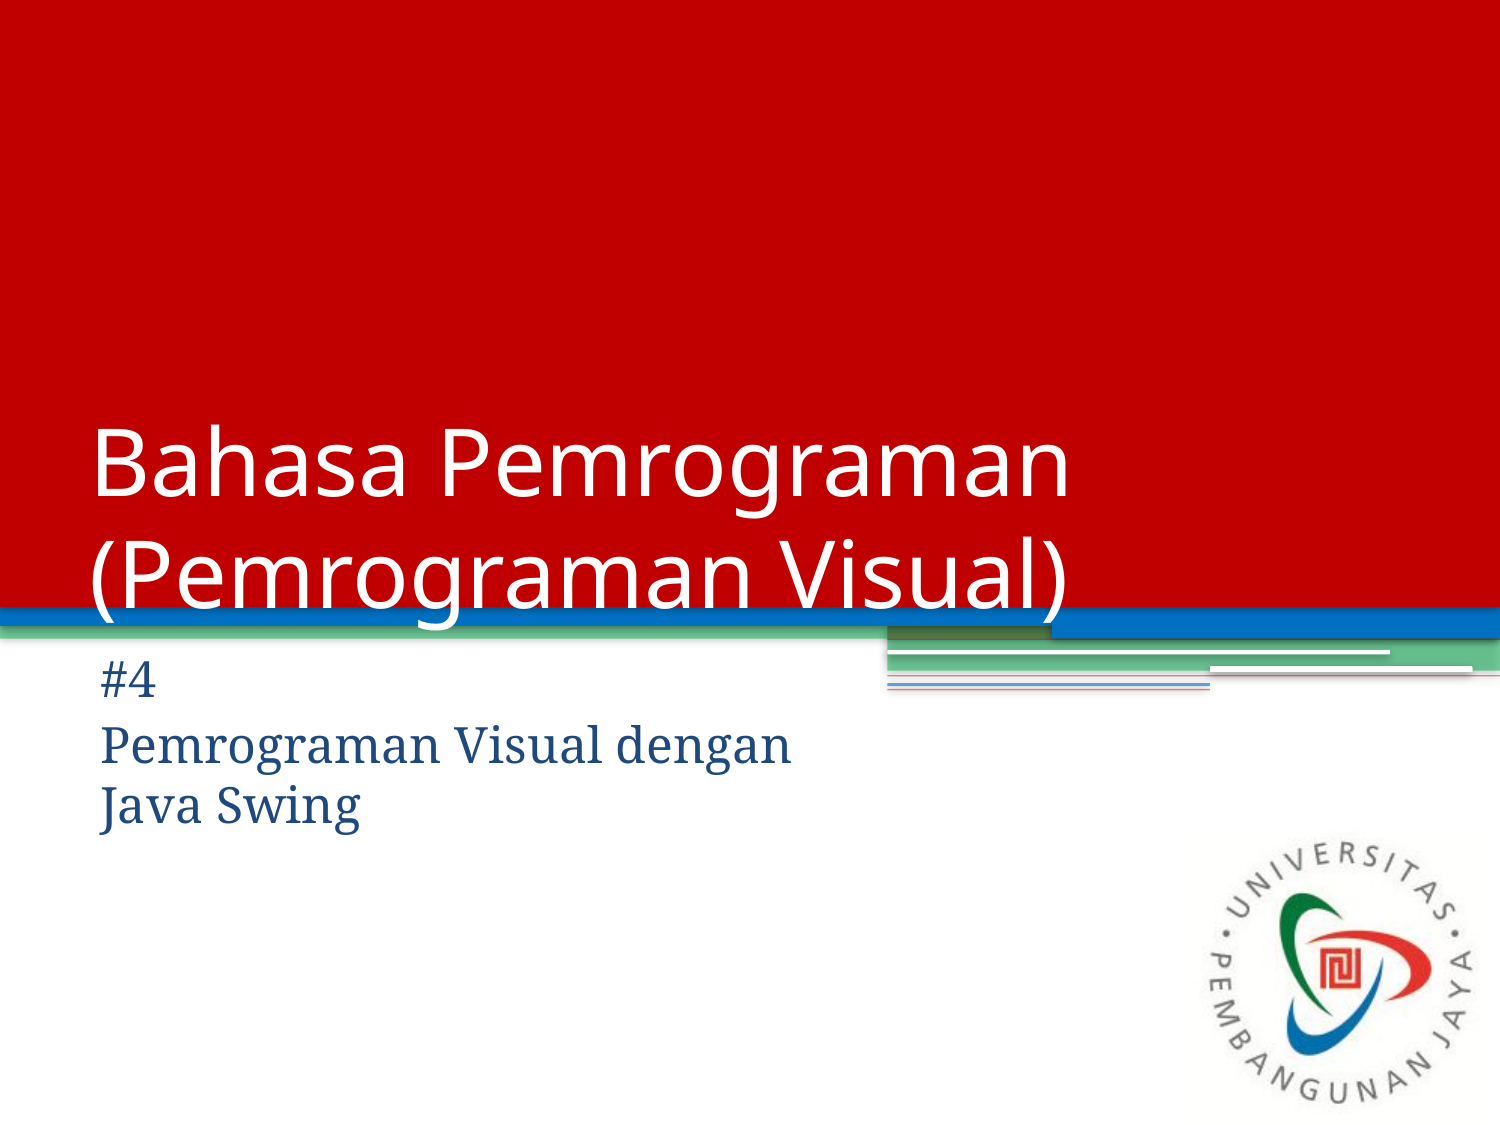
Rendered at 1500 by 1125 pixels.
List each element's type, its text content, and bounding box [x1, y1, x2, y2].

picture [1191, 826, 1492, 1125]
title Bahasa Pemrograman (Pemrograman Visual) [75, 394, 1463, 636]
subtitle #4 Pemrograman Visual dengan Java Swing [75, 639, 888, 928]
